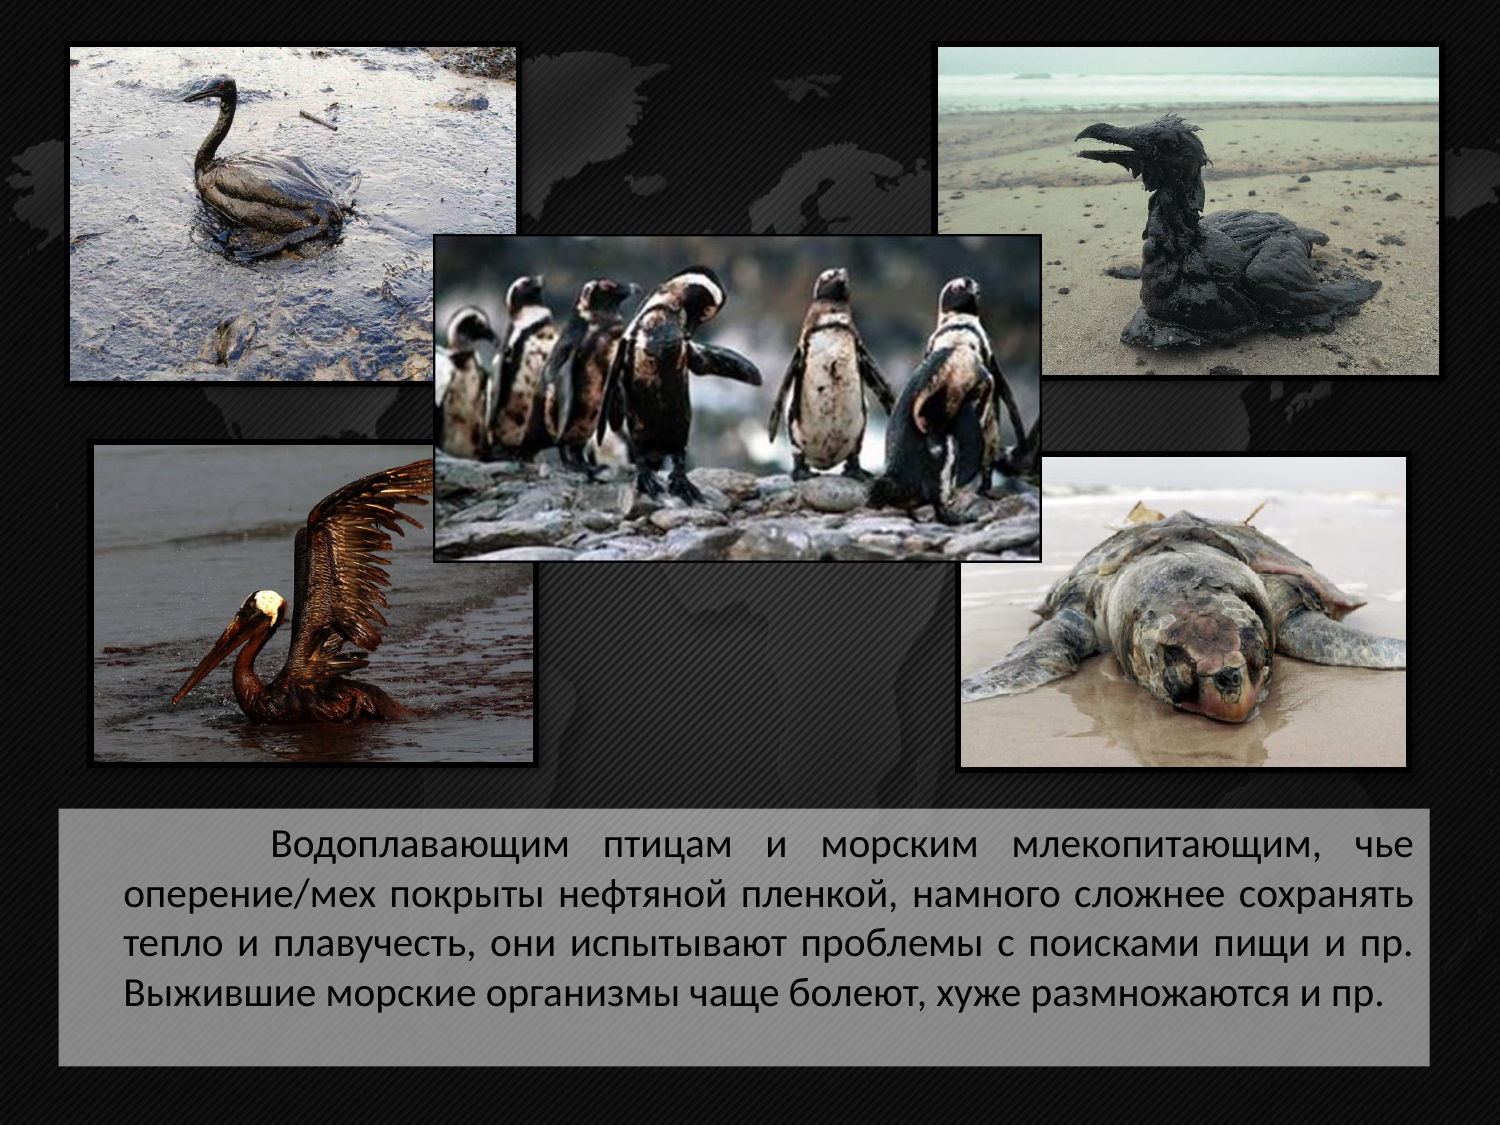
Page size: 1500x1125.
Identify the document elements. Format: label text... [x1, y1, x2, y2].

picture [0, 0, 1500, 1125]
list Водоплавающим птицам и морским млекопитающим, чье оперение/мех покрыты нефтяной пленкой, намного сложнее сохранять тепло и плавучесть, они испытывают проблемы с поисками пищи и пр. Выжившие морские организмы чаще болеют, хуже размножаются и пр. [58, 808, 1430, 1067]
